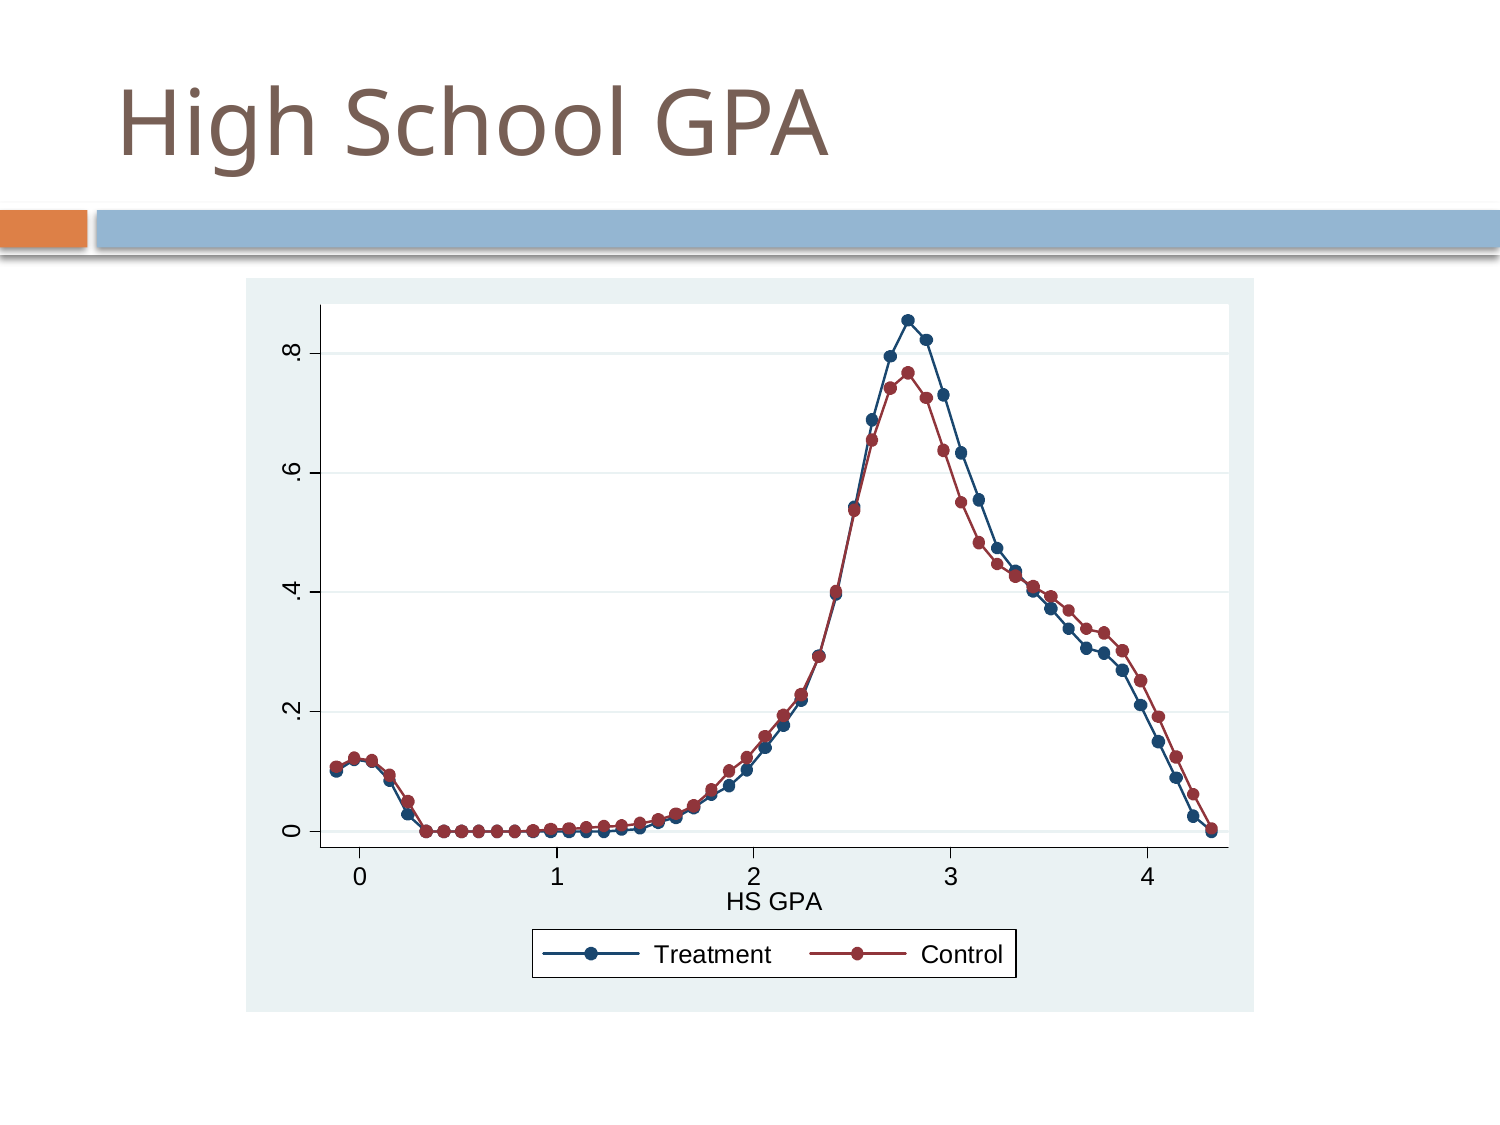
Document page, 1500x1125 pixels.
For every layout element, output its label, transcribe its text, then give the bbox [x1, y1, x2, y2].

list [237, 269, 1263, 1021]
title High School GPA [100, 37, 1438, 200]
